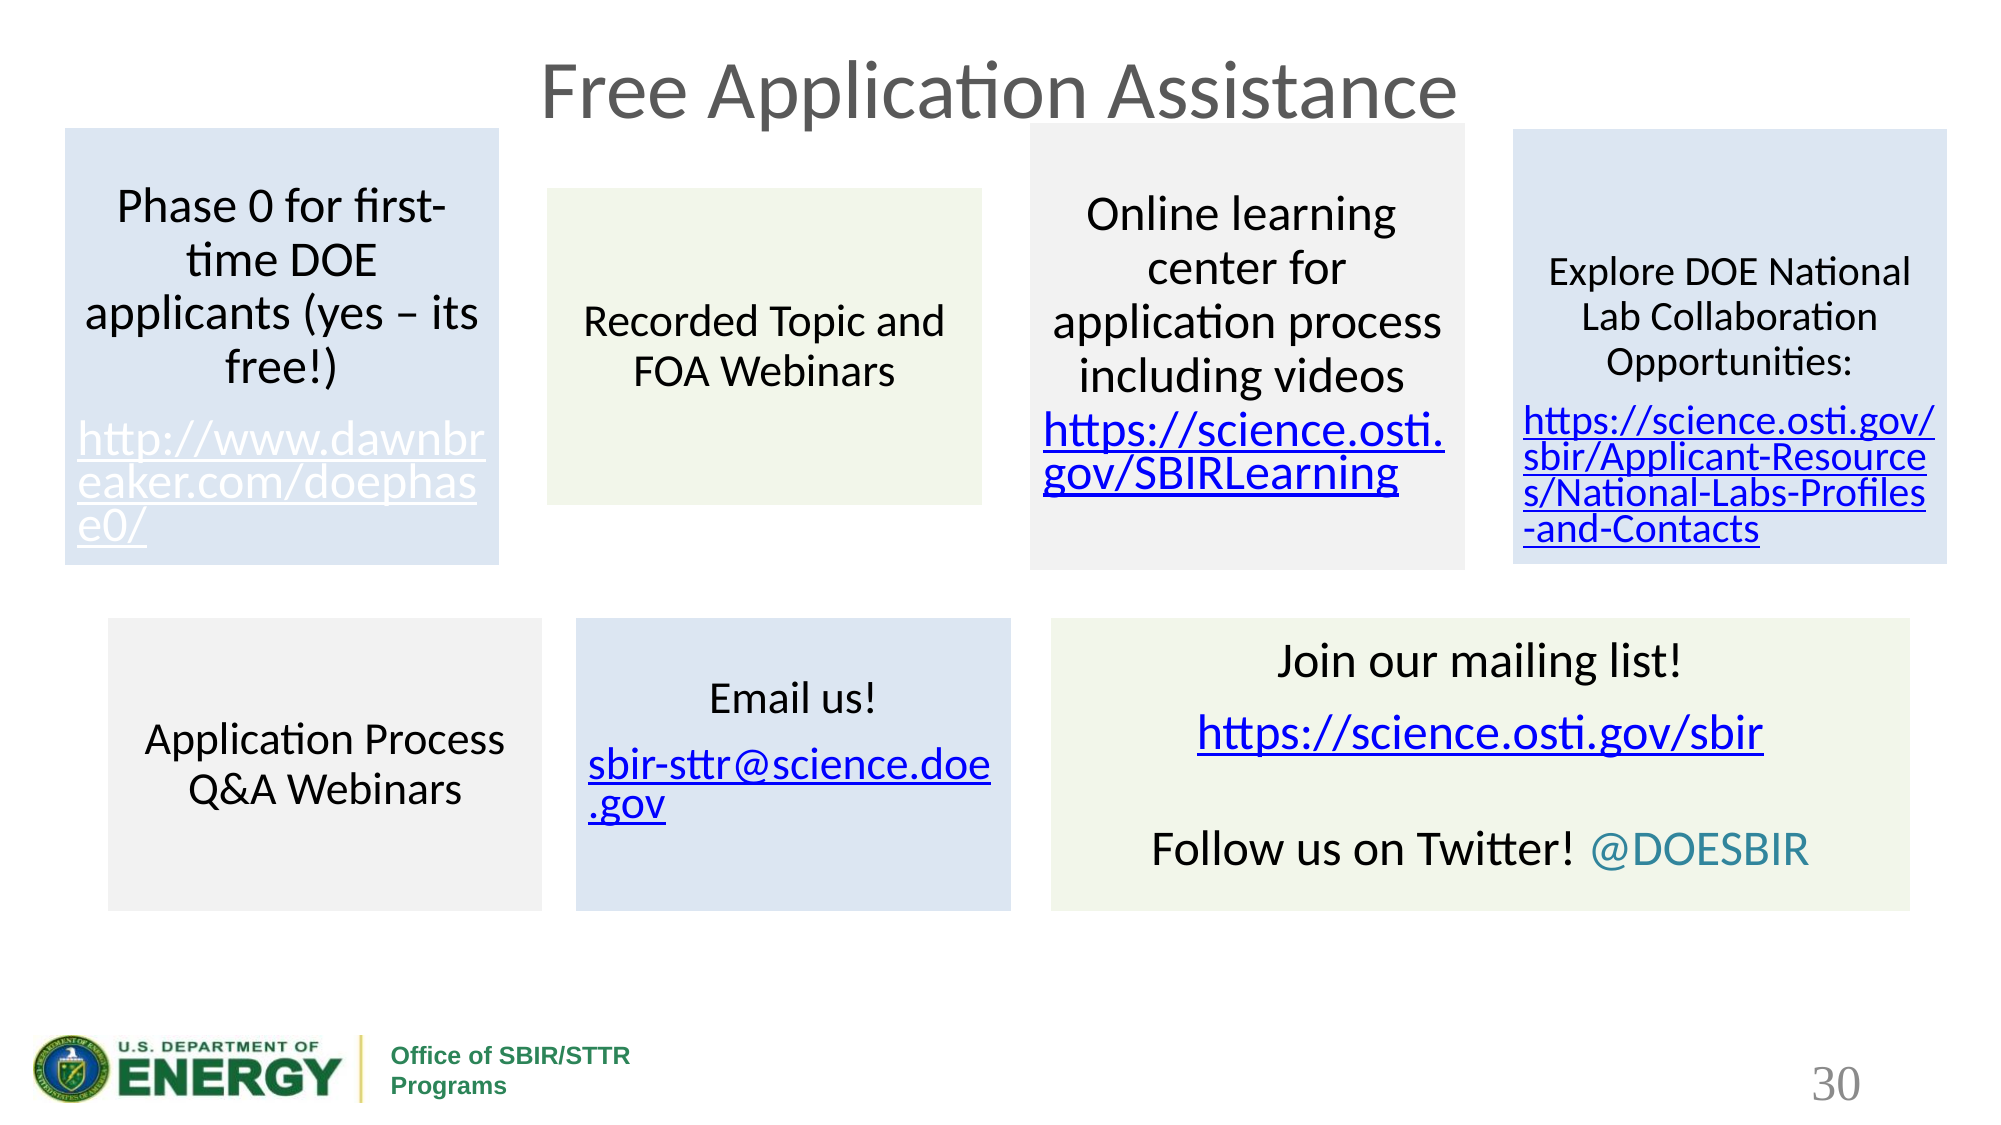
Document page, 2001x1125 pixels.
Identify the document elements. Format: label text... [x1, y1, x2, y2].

slide_number 30 [1796, 1042, 1900, 1103]
picture [33, 1035, 369, 1103]
title Free Application Assistance [137, 0, 1863, 102]
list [61, 103, 1951, 932]
